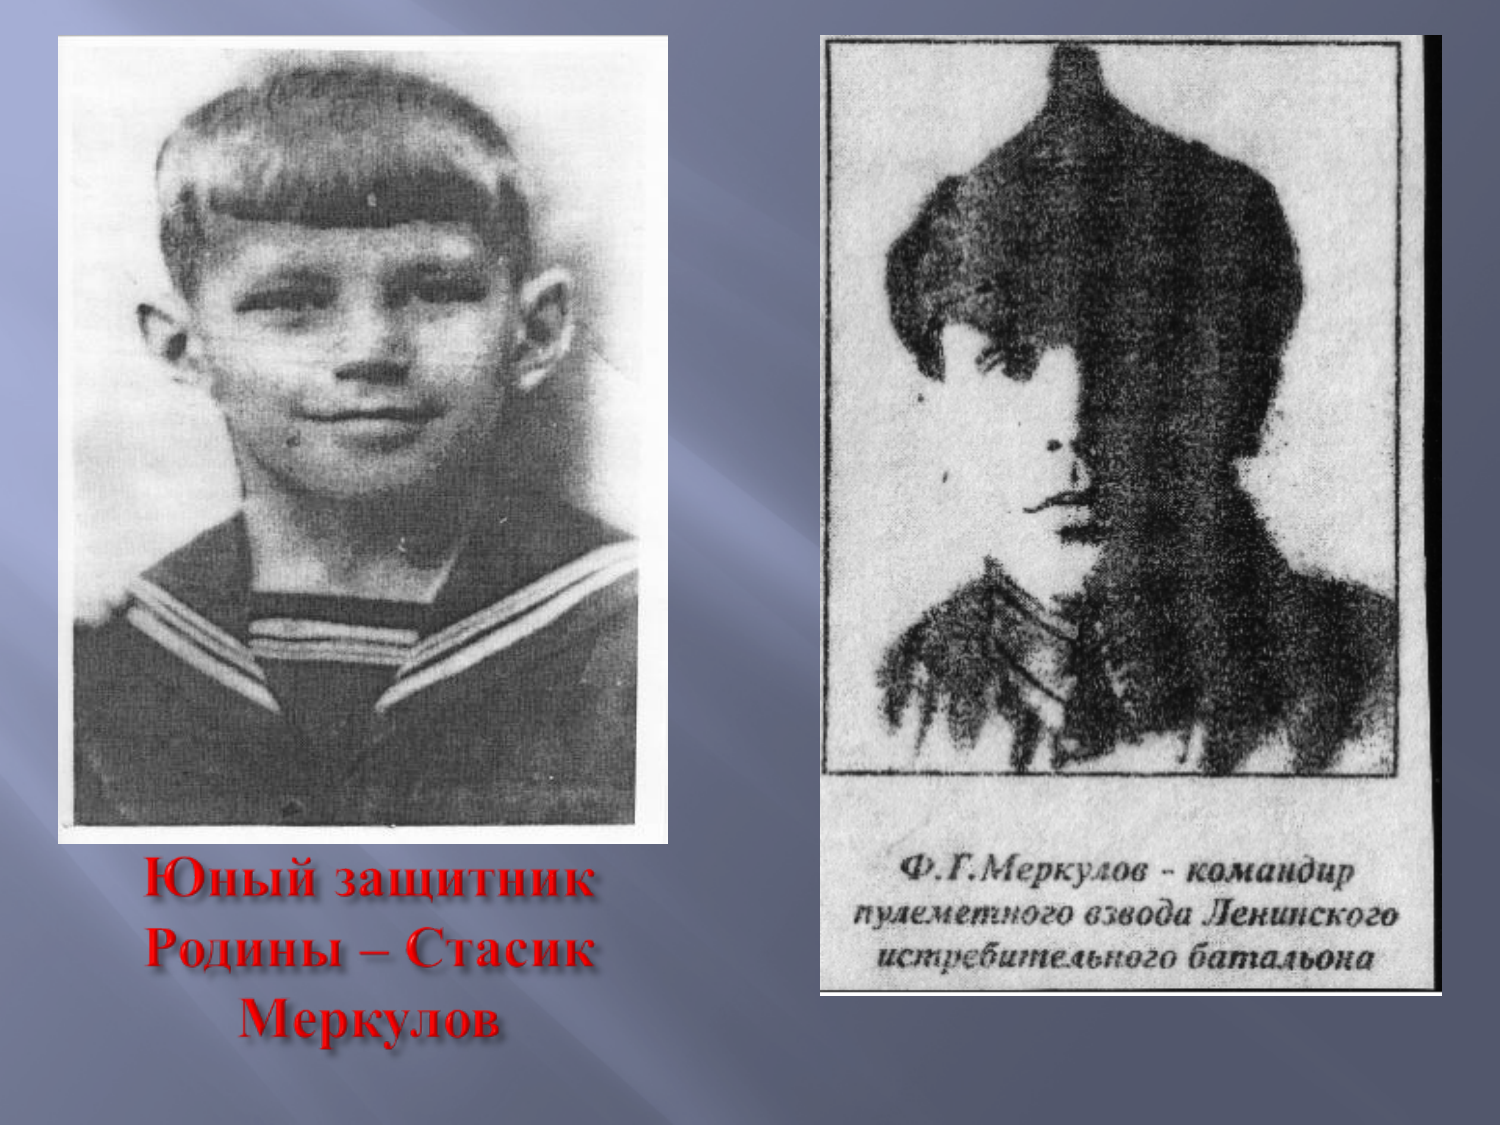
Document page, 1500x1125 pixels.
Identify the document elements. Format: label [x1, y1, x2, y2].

picture [58, 34, 669, 817]
picture [820, 34, 1442, 997]
title [39, 817, 700, 1071]
